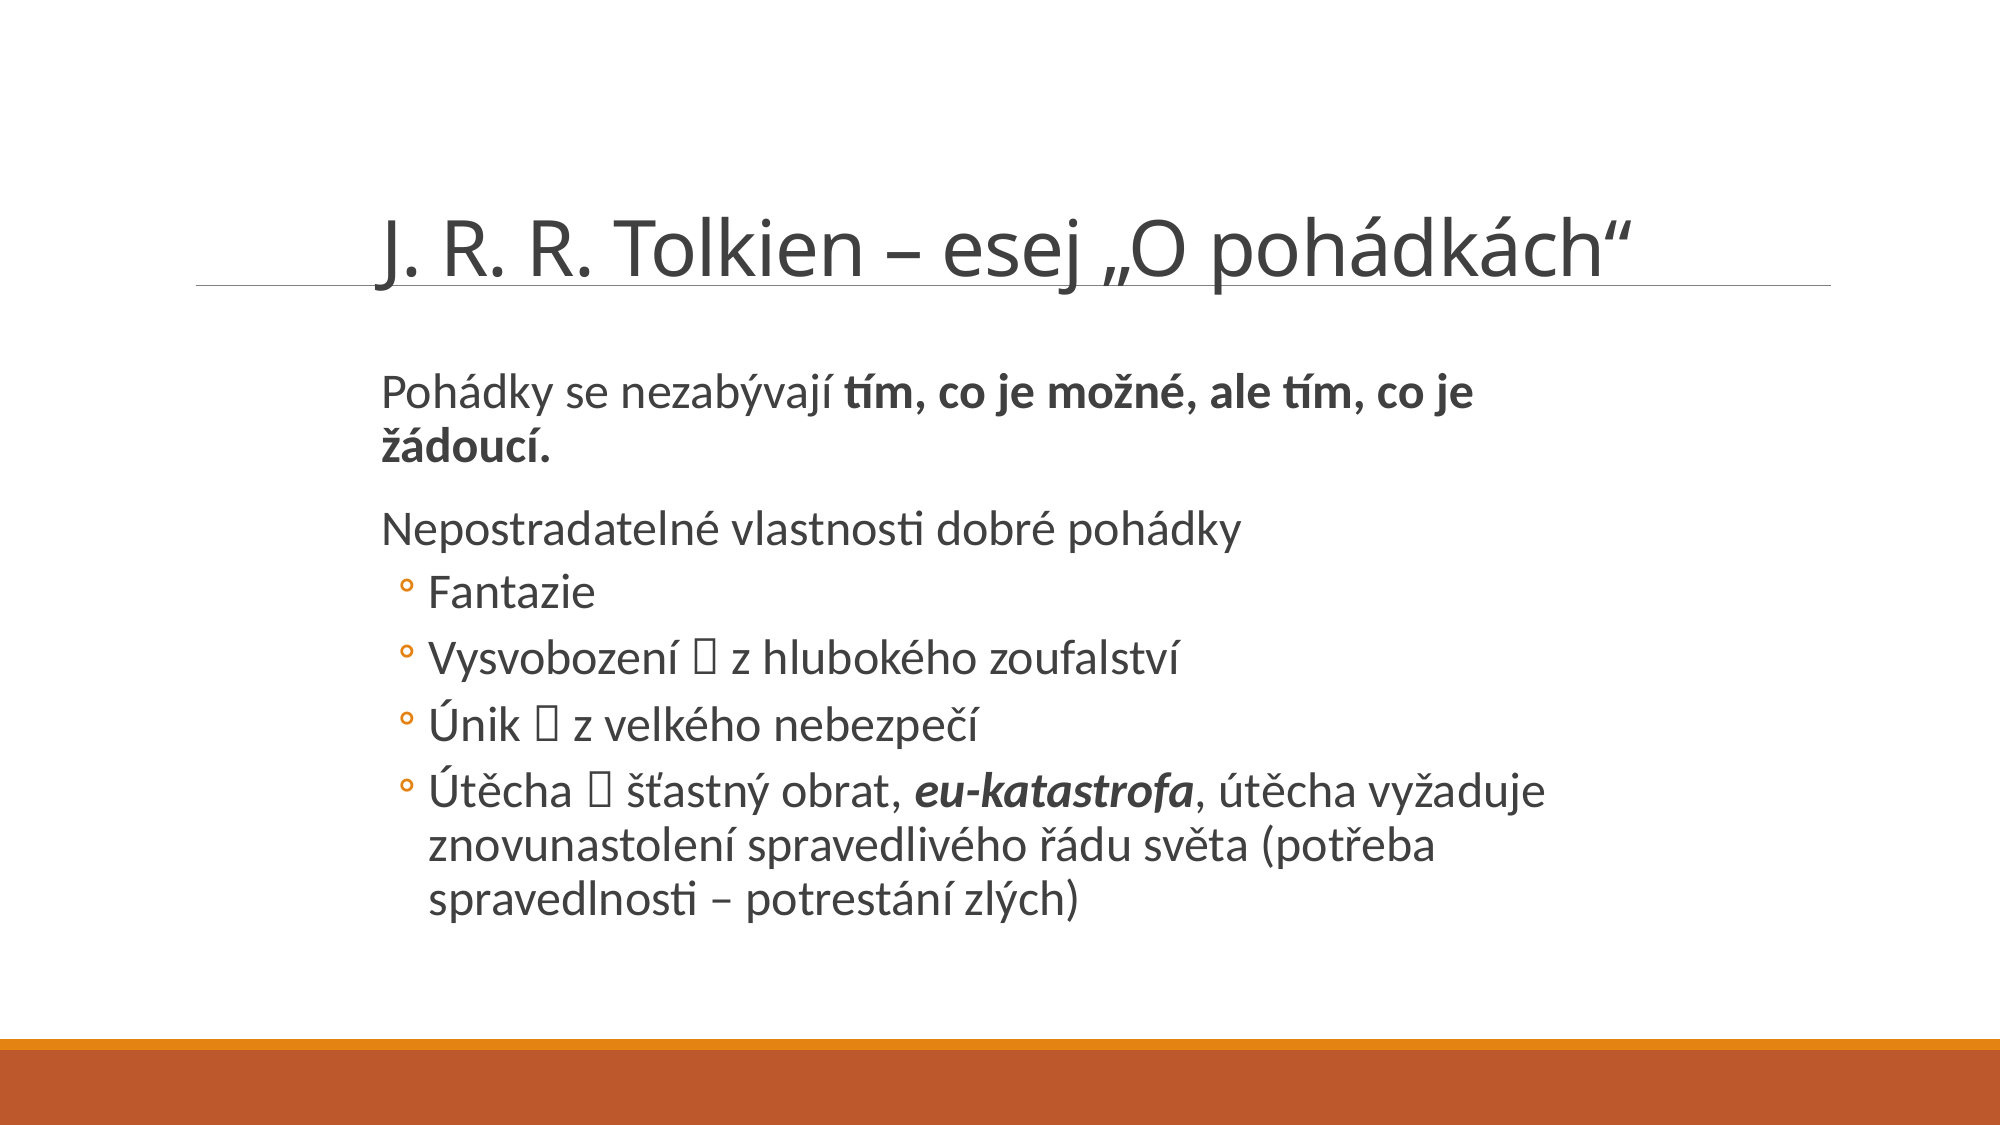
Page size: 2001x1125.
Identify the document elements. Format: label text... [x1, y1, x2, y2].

title J. R. R. Tolkien – esej „O pohádkách“ [366, 158, 1880, 300]
list Pohádky se nezabývají tím, co je možné, ale tím, co je žádoucí. Nepostradatelné vlastnosti dobré pohádky Fantazie Vysvobození  z hlubokého zoufalství Únik  z velkého nebezpečí Útěcha  šťastný obrat, eu-katastrofa, útěcha vyžaduje znovunastolení spravedlivého řádu světa (potřeba spravedlnosti – potrestání zlých) [366, 358, 1634, 1071]
